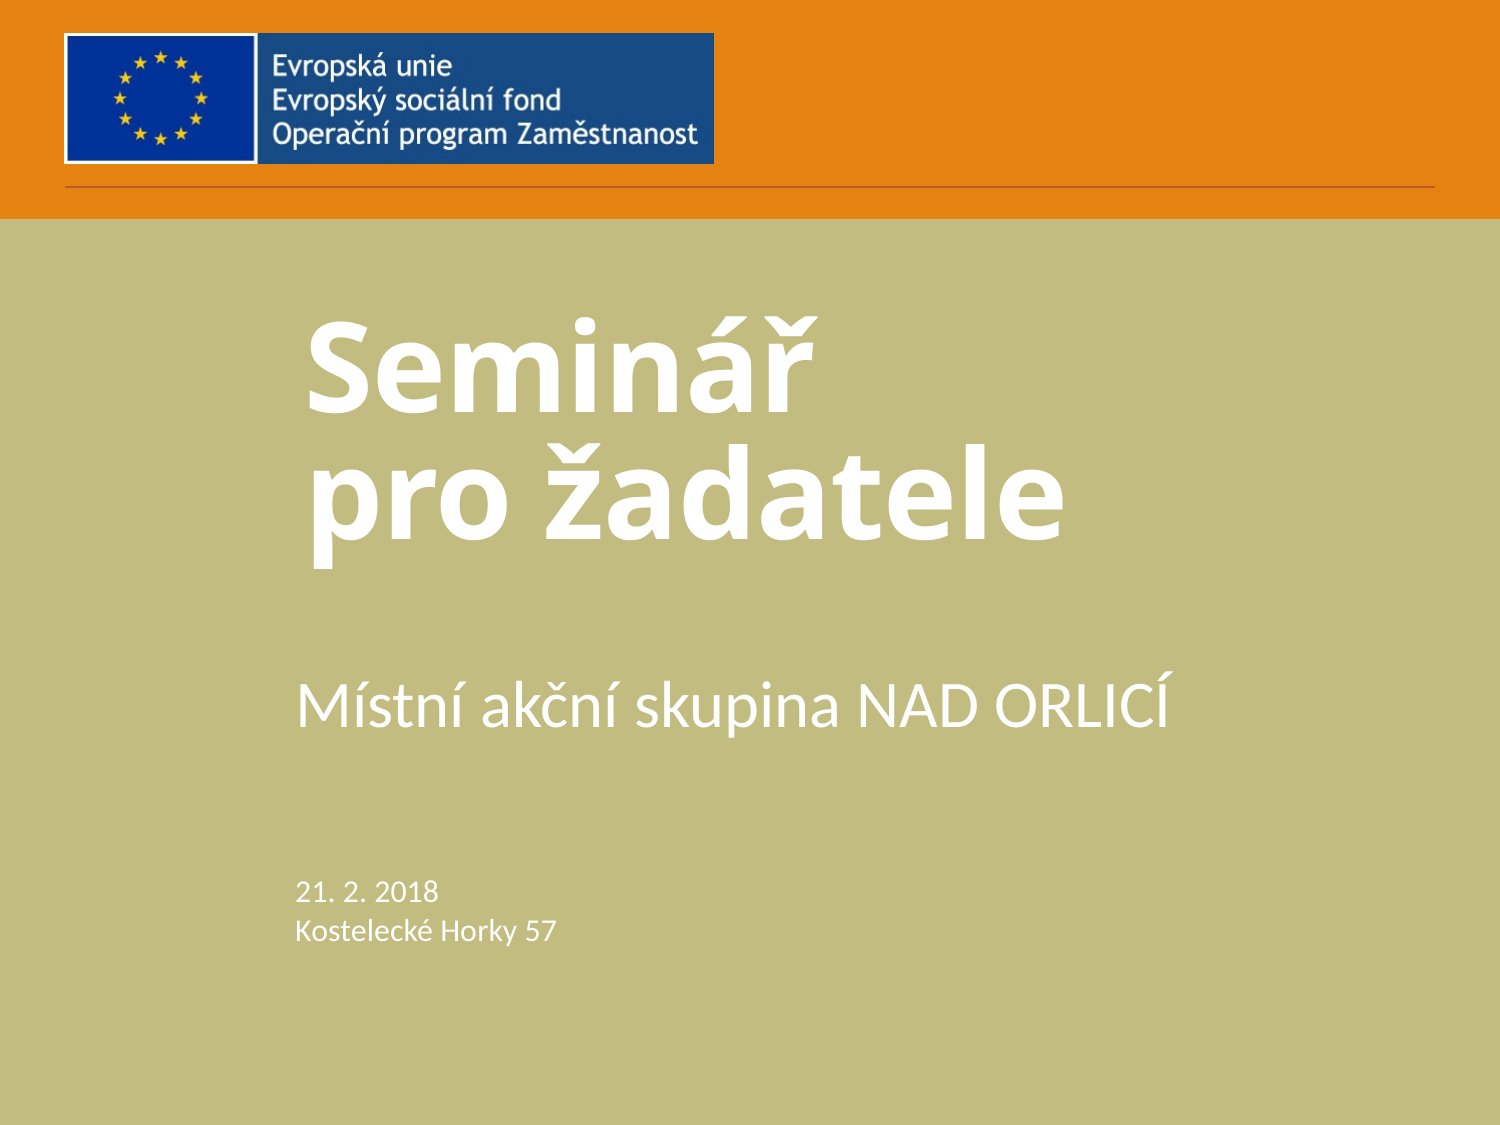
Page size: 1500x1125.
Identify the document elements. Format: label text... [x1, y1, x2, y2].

title Seminář pro žadatele [289, 302, 1388, 504]
picture [64, 33, 714, 164]
list Místní akční skupina NAD ORLICÍ [289, 656, 1483, 746]
list 21. 2. 2018 Kostelecké Horky 57 [289, 869, 1483, 959]
